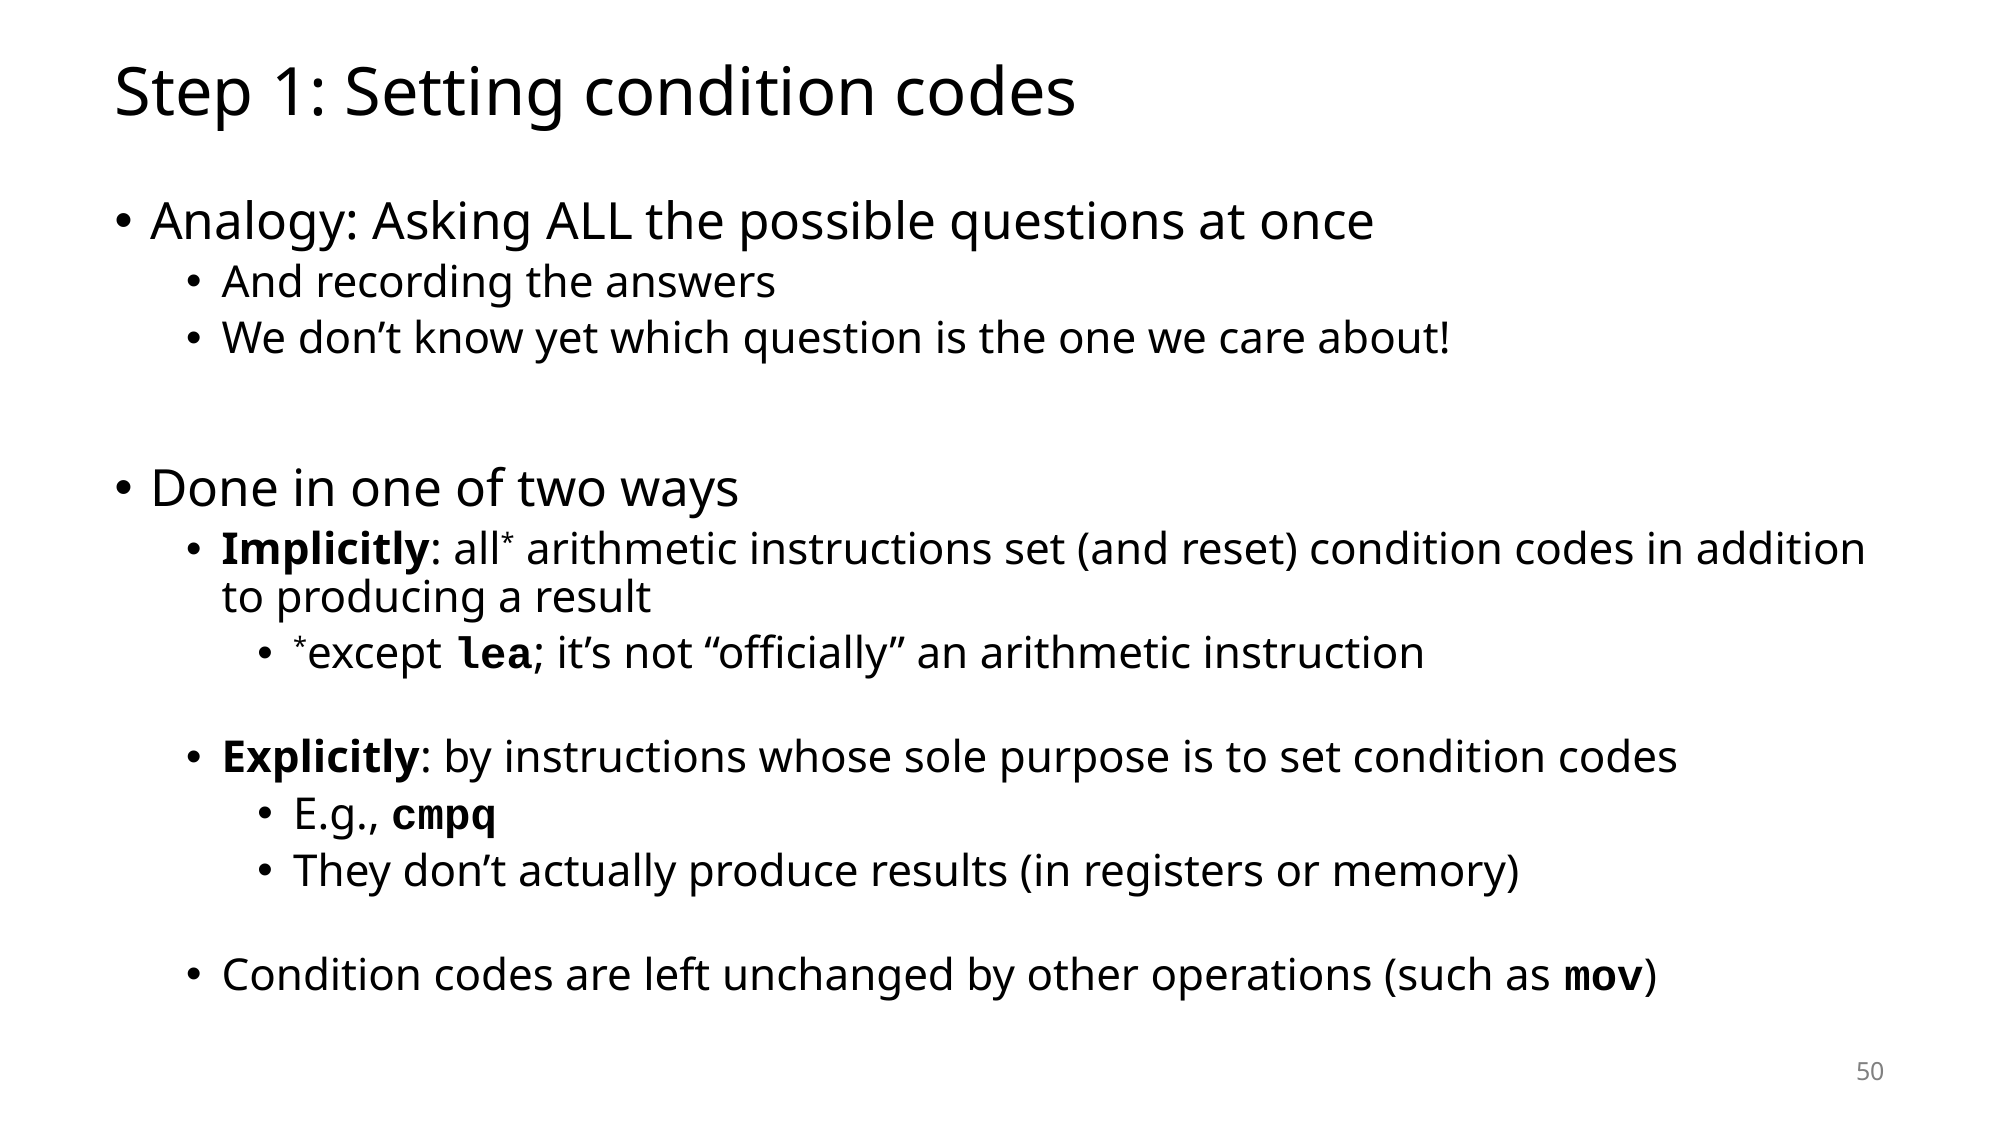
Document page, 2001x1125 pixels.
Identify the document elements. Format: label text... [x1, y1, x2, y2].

slide_number 50 [1749, 1042, 1900, 1103]
list Analogy: Asking ALL the possible questions at once And recording the answers We don’t know yet which question is the one we care about! Done in one of two ways Implicitly: all* arithmetic instructions set (and reset) condition codes in addition to producing a result *except lea; it’s not “officially” an arithmetic instruction Explicitly: by instructions whose sole purpose is to set condition codes E.g., cmpq They don’t actually produce results (in registers or memory) Condition codes are left unchanged by other operations (such as mov) [99, 187, 1900, 1013]
title Step 1: Setting condition codes [99, 37, 1900, 150]
